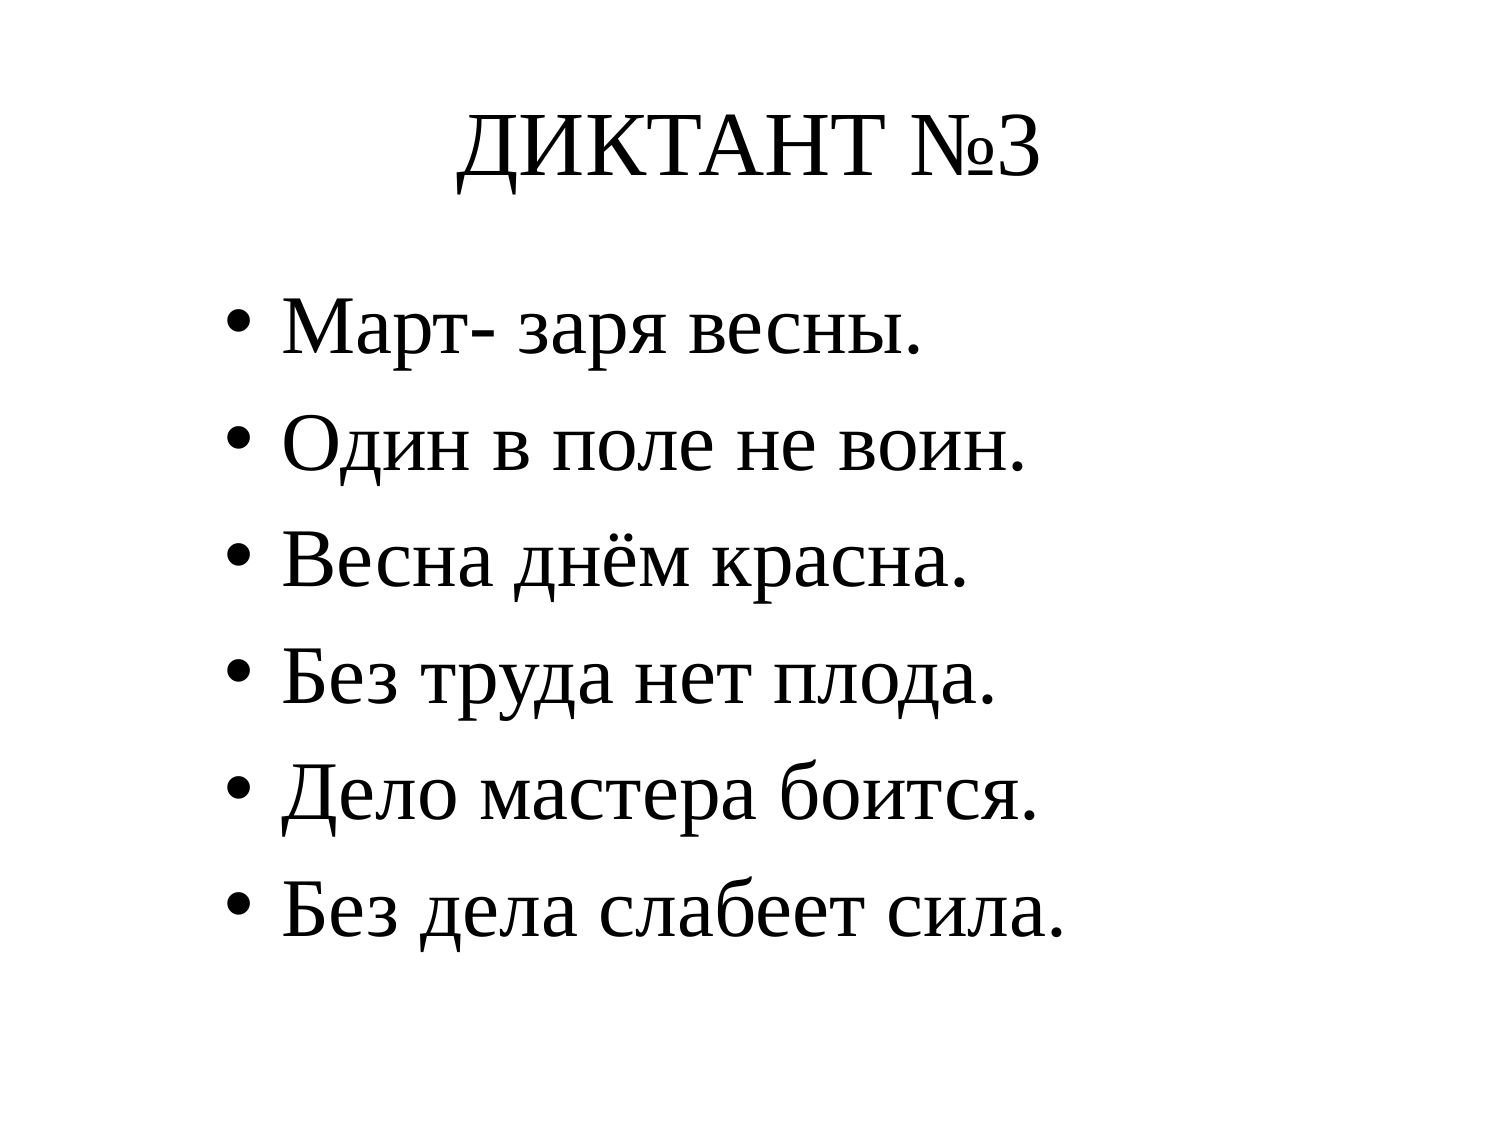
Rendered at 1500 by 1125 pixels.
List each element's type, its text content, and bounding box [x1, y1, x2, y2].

list Март- заря весны. Один в поле не воин. Весна днём красна. Без труда нет плода. Дело мастера боится. Без дела слабеет сила. [209, 262, 1430, 1005]
title ДИКТАНТ №3 [75, 45, 1425, 233]
